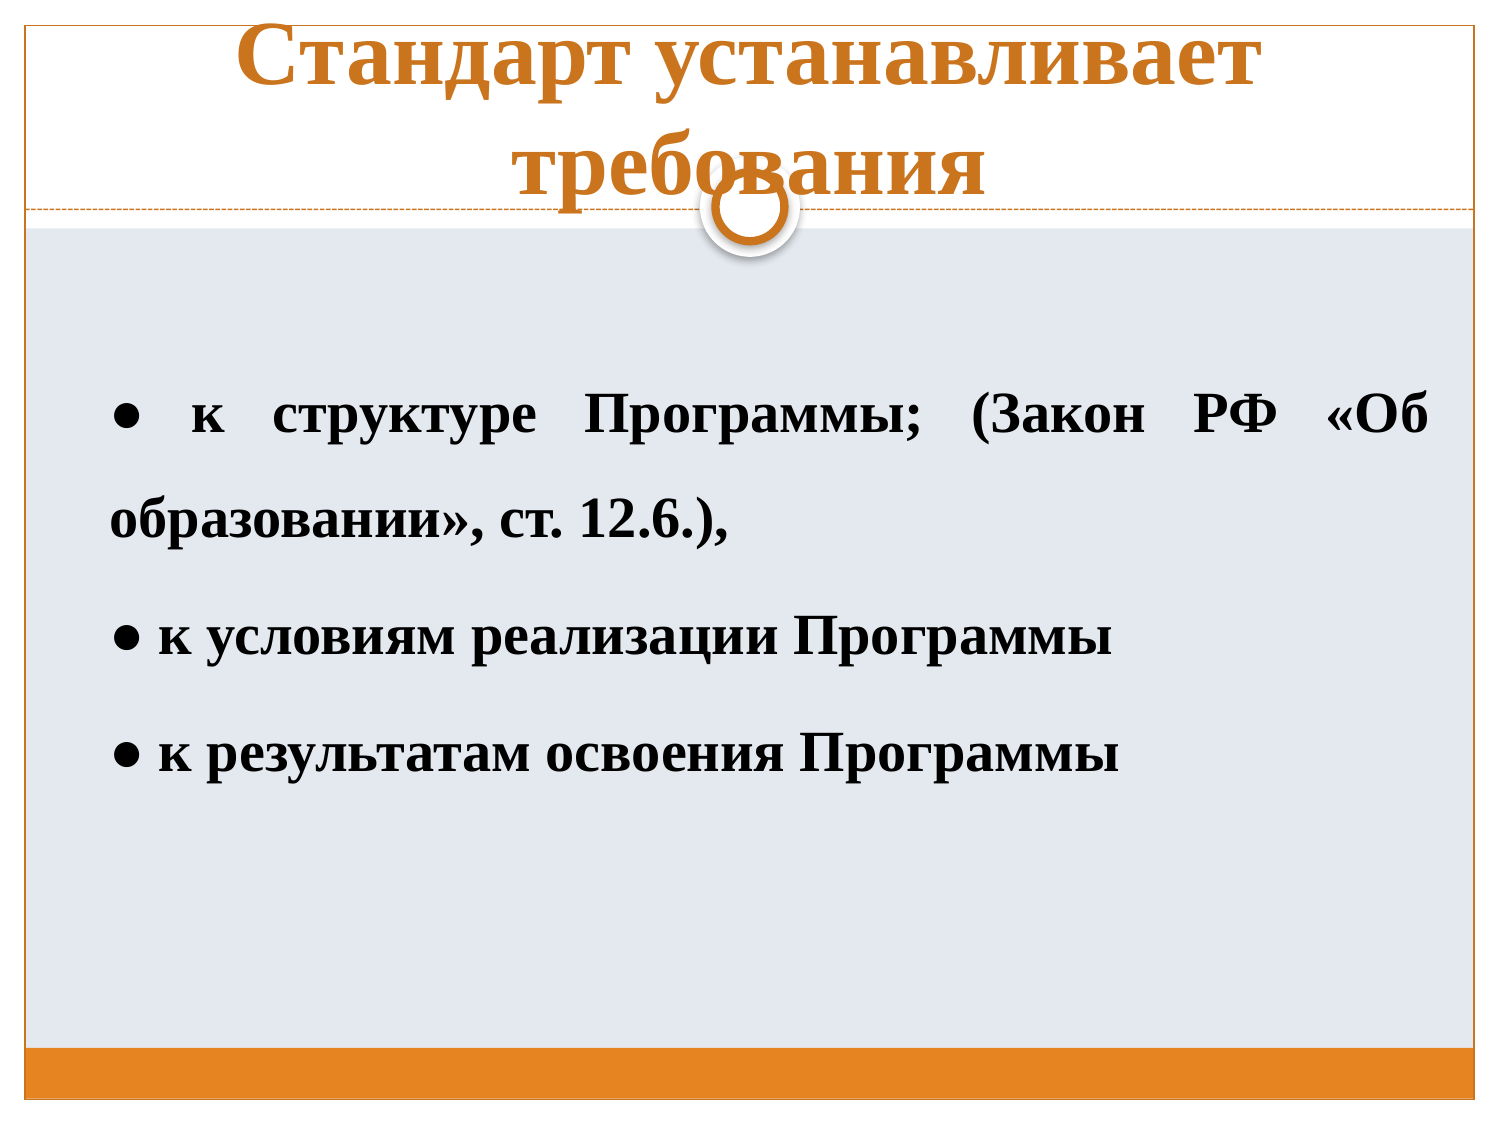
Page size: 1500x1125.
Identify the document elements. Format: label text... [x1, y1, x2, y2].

title Стандарт устанавливает требования [49, 37, 1450, 220]
list ● к структуре Программы; (Закон РФ «Об образовании», ст. 12.6.), ● к условиям реализации Программы ● к результатам освоения Программы [49, 250, 1445, 1001]
